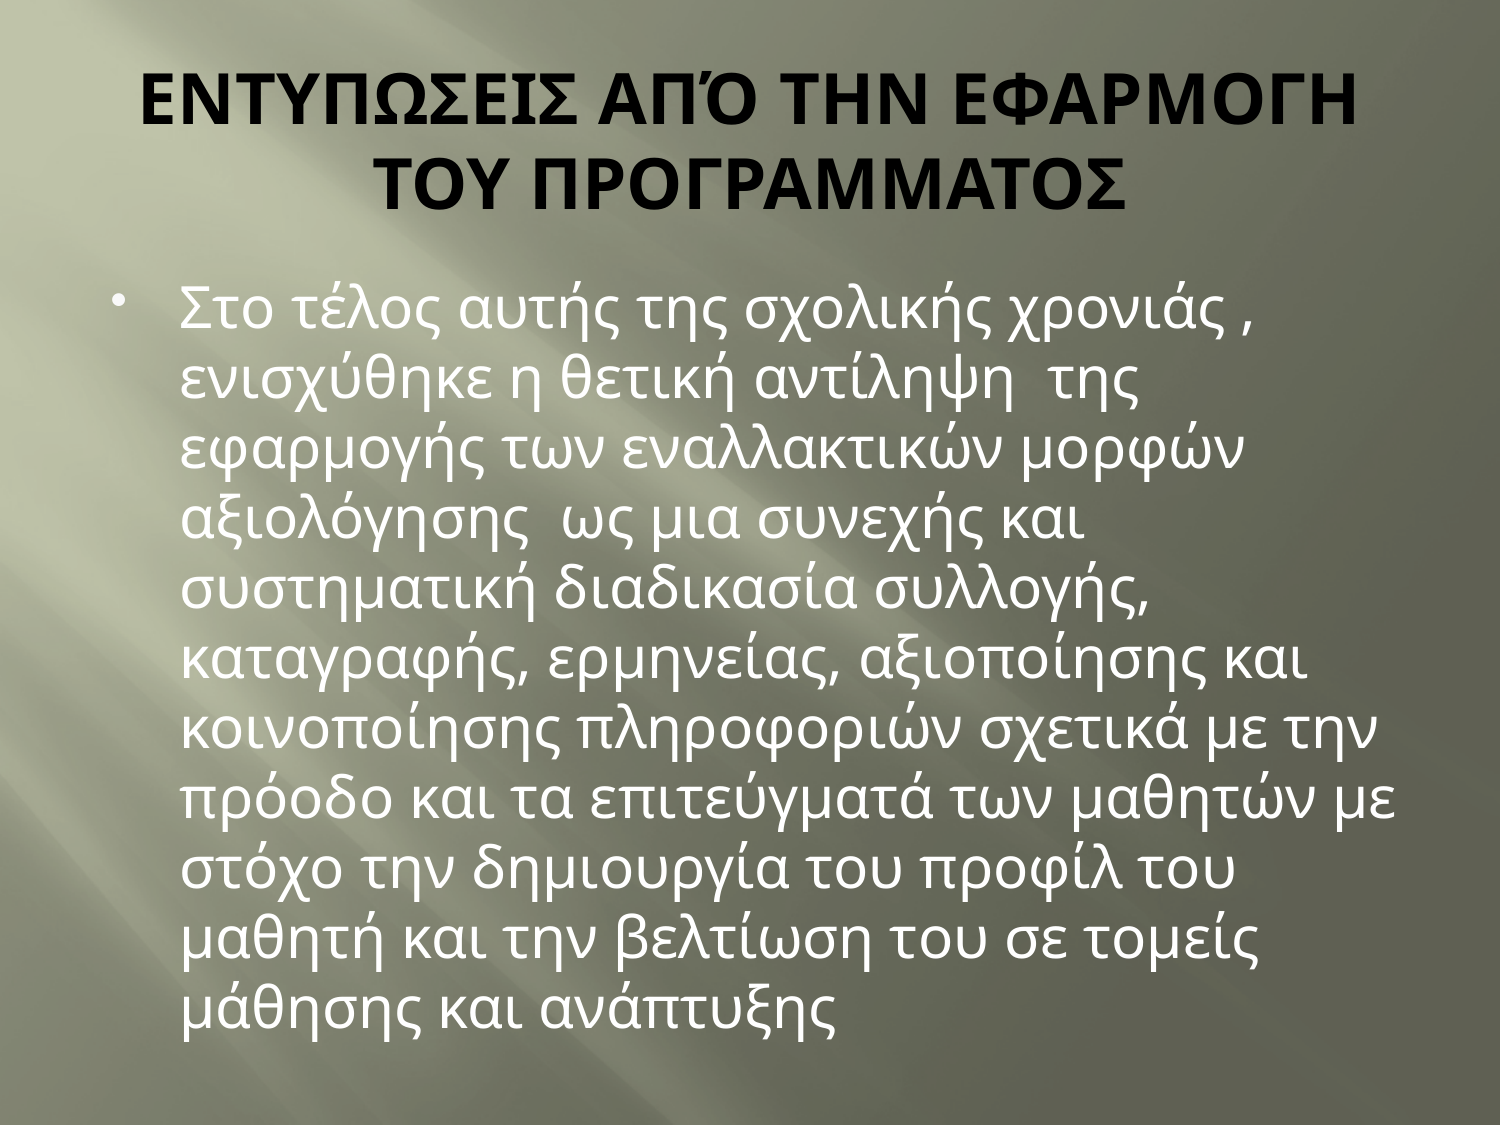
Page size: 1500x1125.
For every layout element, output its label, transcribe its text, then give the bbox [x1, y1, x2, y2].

list Στο τέλος αυτής της σχολικής χρονιάς , ενισχύθηκε η θετική αντίληψη της εφαρμογής των εναλλακτικών μορφών αξιολόγησης ως μια συνεχής και συστηματική διαδικασία συλλογής, καταγραφής, ερμηνείας, αξιοποίησης και κοινοποίησης πληροφοριών σχετικά με την πρόοδο και τα επιτεύγματά των μαθητών με στόχο την δημιουργία του προφίλ του μαθητή και την βελτίωση του σε τομείς μάθησης και ανάπτυξης [75, 262, 1425, 1035]
title ΕΝΤΥΠΩΣΕΙΣ ΑΠΌ ΤΗΝ ΕΦΑΡΜΟΓΗ ΤΟΥ ΠΡΟΓΡΑΜΜΑΤΟΣ [75, 45, 1425, 233]
